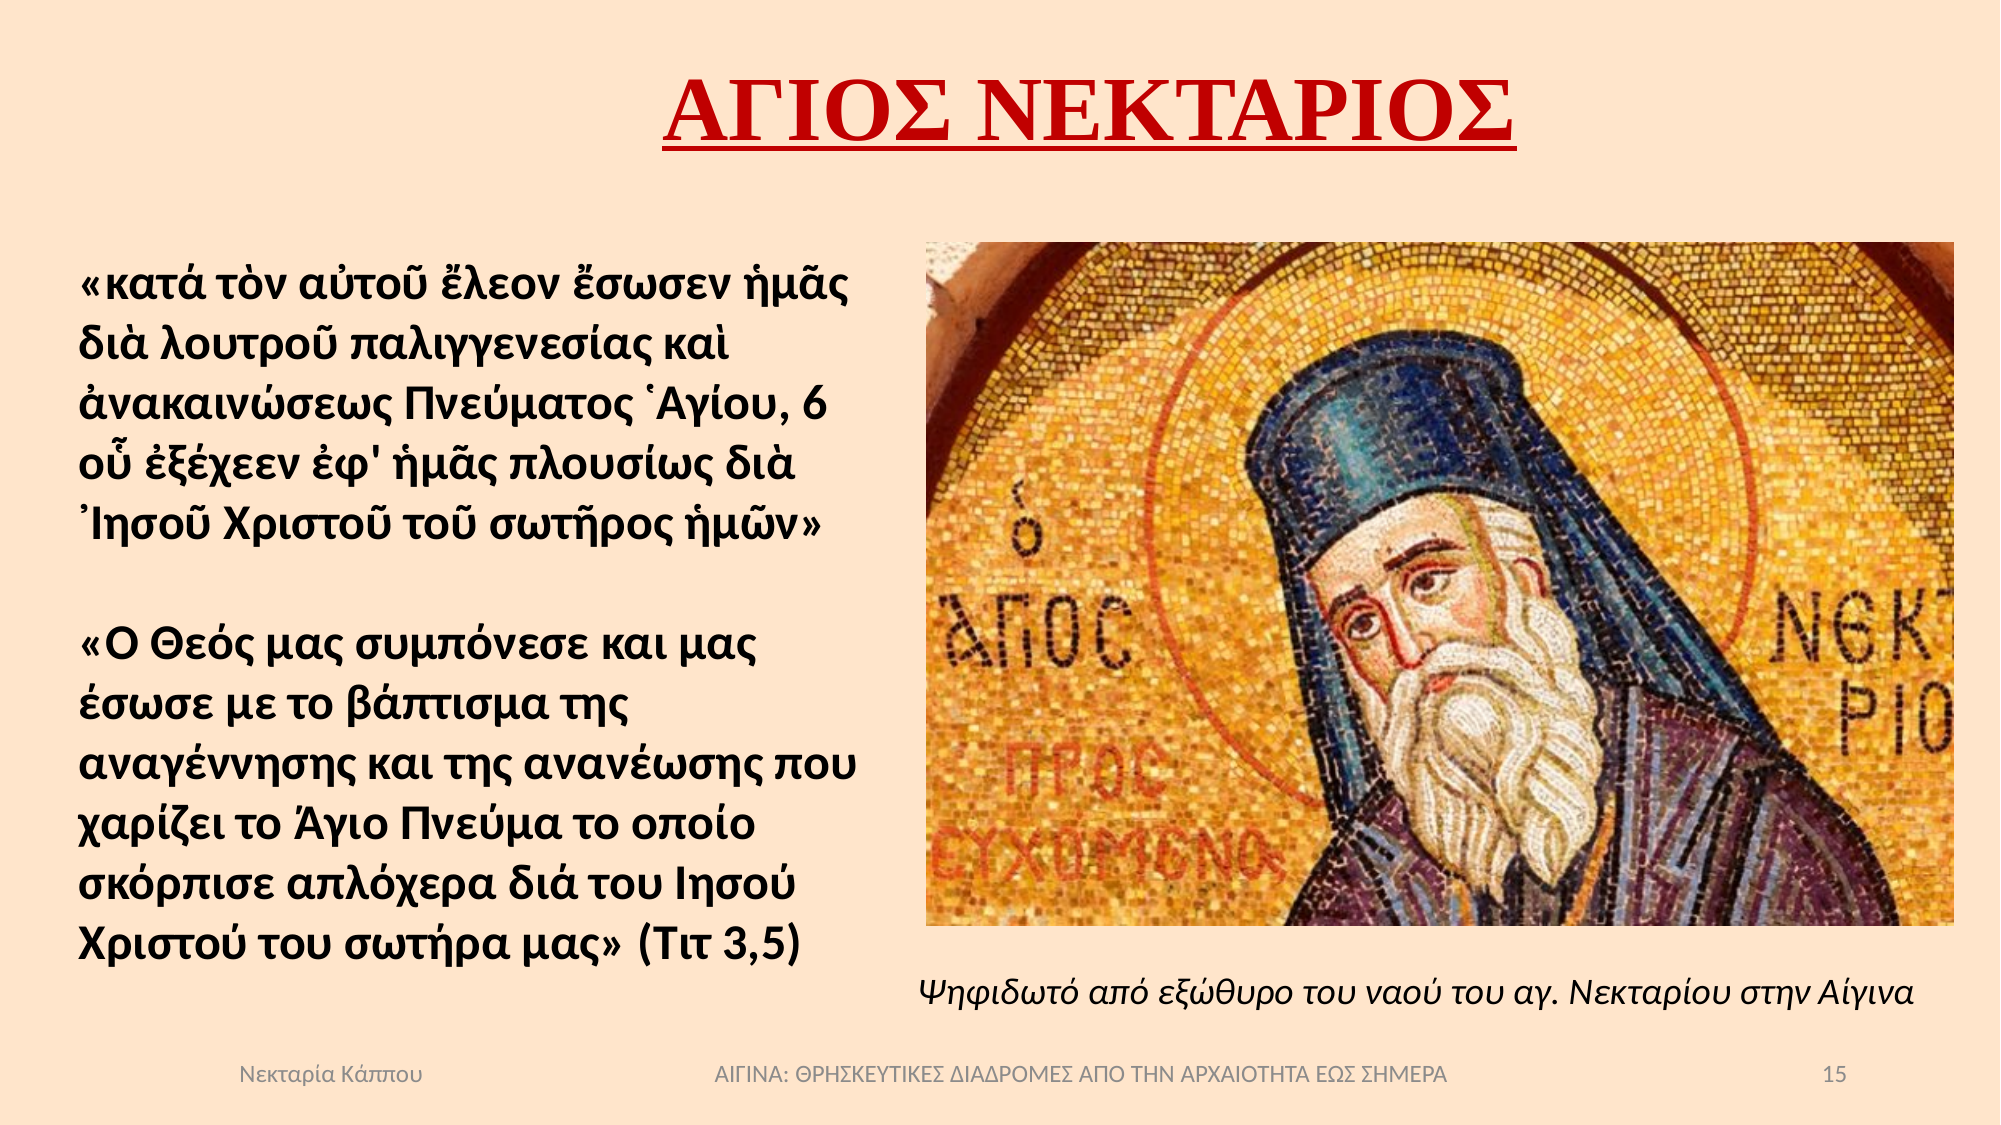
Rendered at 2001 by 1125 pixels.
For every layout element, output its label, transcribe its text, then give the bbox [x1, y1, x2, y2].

text_box «κατά τὸν αὐτοῦ ἔλεον ἔσωσεν ἡμᾶς διὰ λουτροῦ παλιγγενεσίας καὶ ἀνακαινώσεως Πνεύματος ῾Αγίου, 6 οὗ ἐξέχεεν ἐφ' ἡμᾶς πλουσίως διὰ ᾿Ιησοῦ Χριστοῦ τοῦ σωτῆρος ἡμῶν» «Ο Θεός μας συμπόνεσε και μας έσωσε με το βάπτισμα της αναγέννησης και της ανανέωσης που χαρίζει το Άγιο Πνεύμα το οποίο σκόρπισε απλόχερα διά του Ιησού Χριστού του σωτήρα μας» (Τιτ 3,5) [64, 242, 890, 977]
title ΑΓΙΟΣ ΝΕΚΤΑΡΙΟΣ [101, 2, 1827, 220]
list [926, 242, 1954, 926]
text_box Ψηφιδωτό από εξώθυρο του ναού του αγ. Νεκταρίου στην Αίγινα [902, 959, 2000, 1020]
footer Νεκταρία Κάππου ΑΙΓΙΝΑ: ΘΡΗΣΚΕΥΤΙΚΕΣ ΔΙΑΔΡΟΜΕΣ ΑΠΟ ΤΗΝ ΑΡΧΑΙΟΤΗΤΑ ΕΩΣ ΣΗΜΕΡΑ [214, 1042, 1412, 1103]
slide_number 15 [1412, 1042, 1863, 1103]
